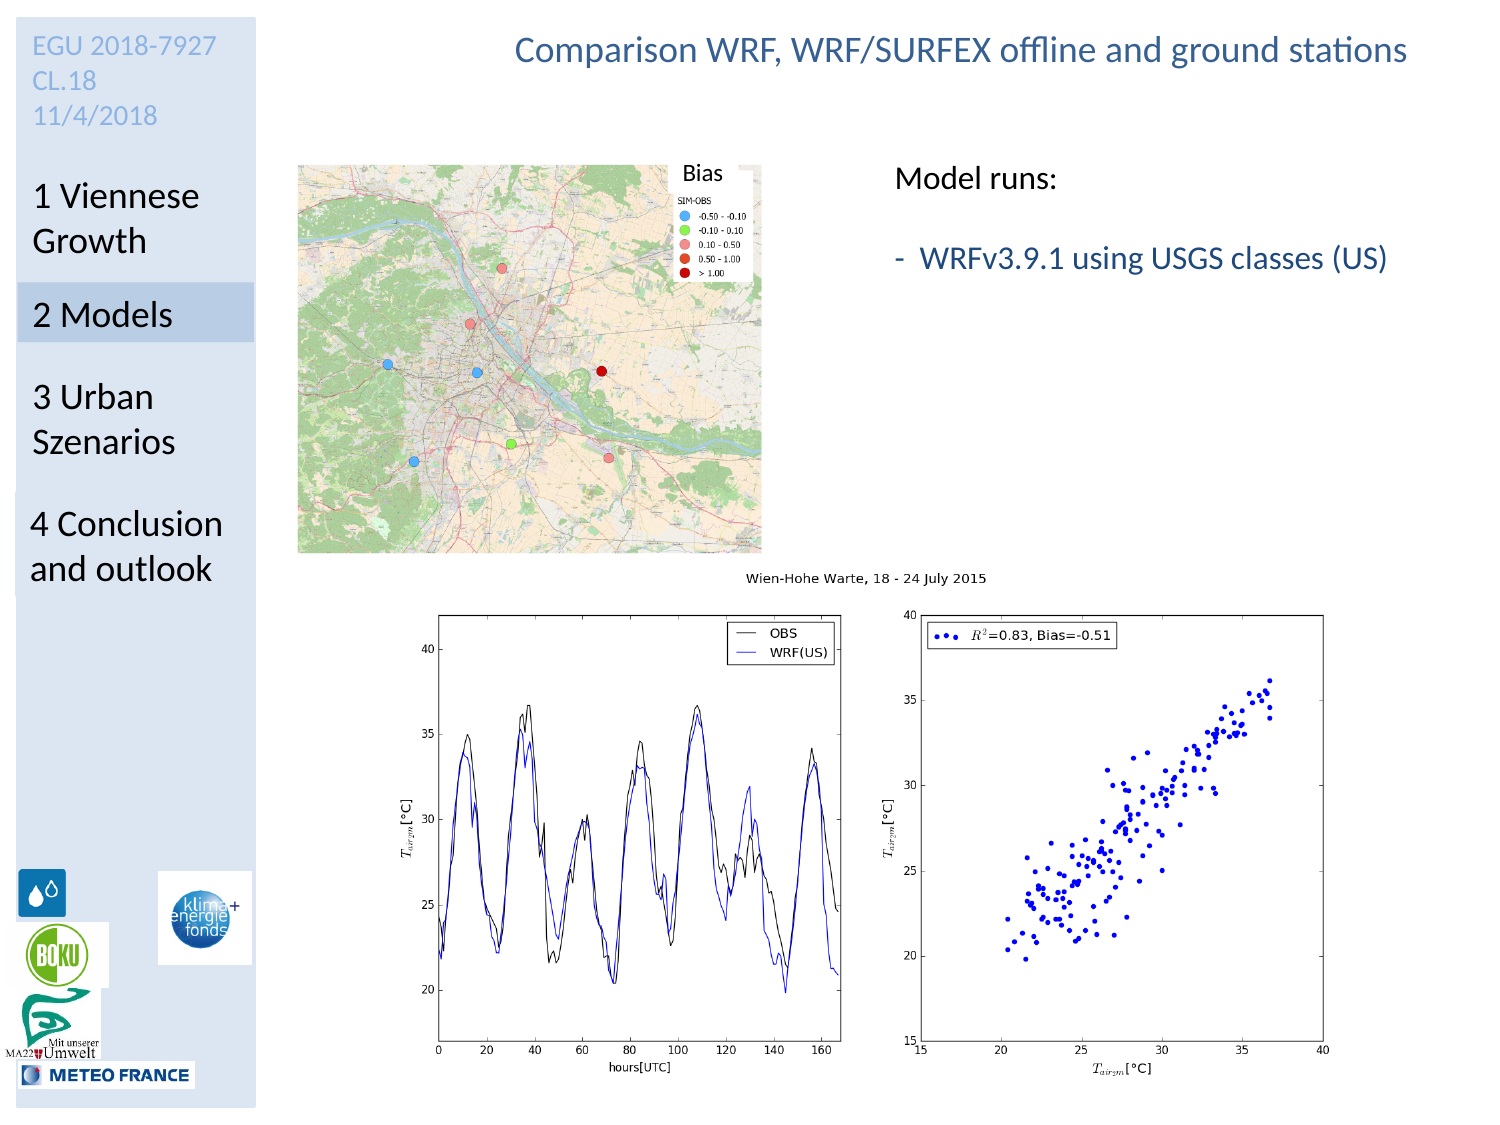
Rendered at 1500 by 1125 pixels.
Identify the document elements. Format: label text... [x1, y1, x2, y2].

text_box [16, 17, 256, 1108]
text_box 4 Conclusion and outlook [15, 491, 252, 597]
picture [277, 148, 1436, 1095]
picture [18, 869, 66, 917]
picture [5, 922, 109, 1059]
text_box 1 Viennese Growth [17, 163, 254, 269]
text_box EGU 2018-7927 CL.18 11/4/2018 [17, 19, 257, 139]
text_box Model runs: - WRFv3.9.1 using USGS classes (US) [881, 148, 1436, 324]
picture [18, 1060, 195, 1089]
text_box 3 Urban Szenarios [17, 364, 254, 470]
picture [158, 871, 252, 965]
text_box 2 Models [17, 282, 254, 343]
text_box Comparison WRF, WRF/SURFEX offline and ground stations [301, 17, 1424, 78]
